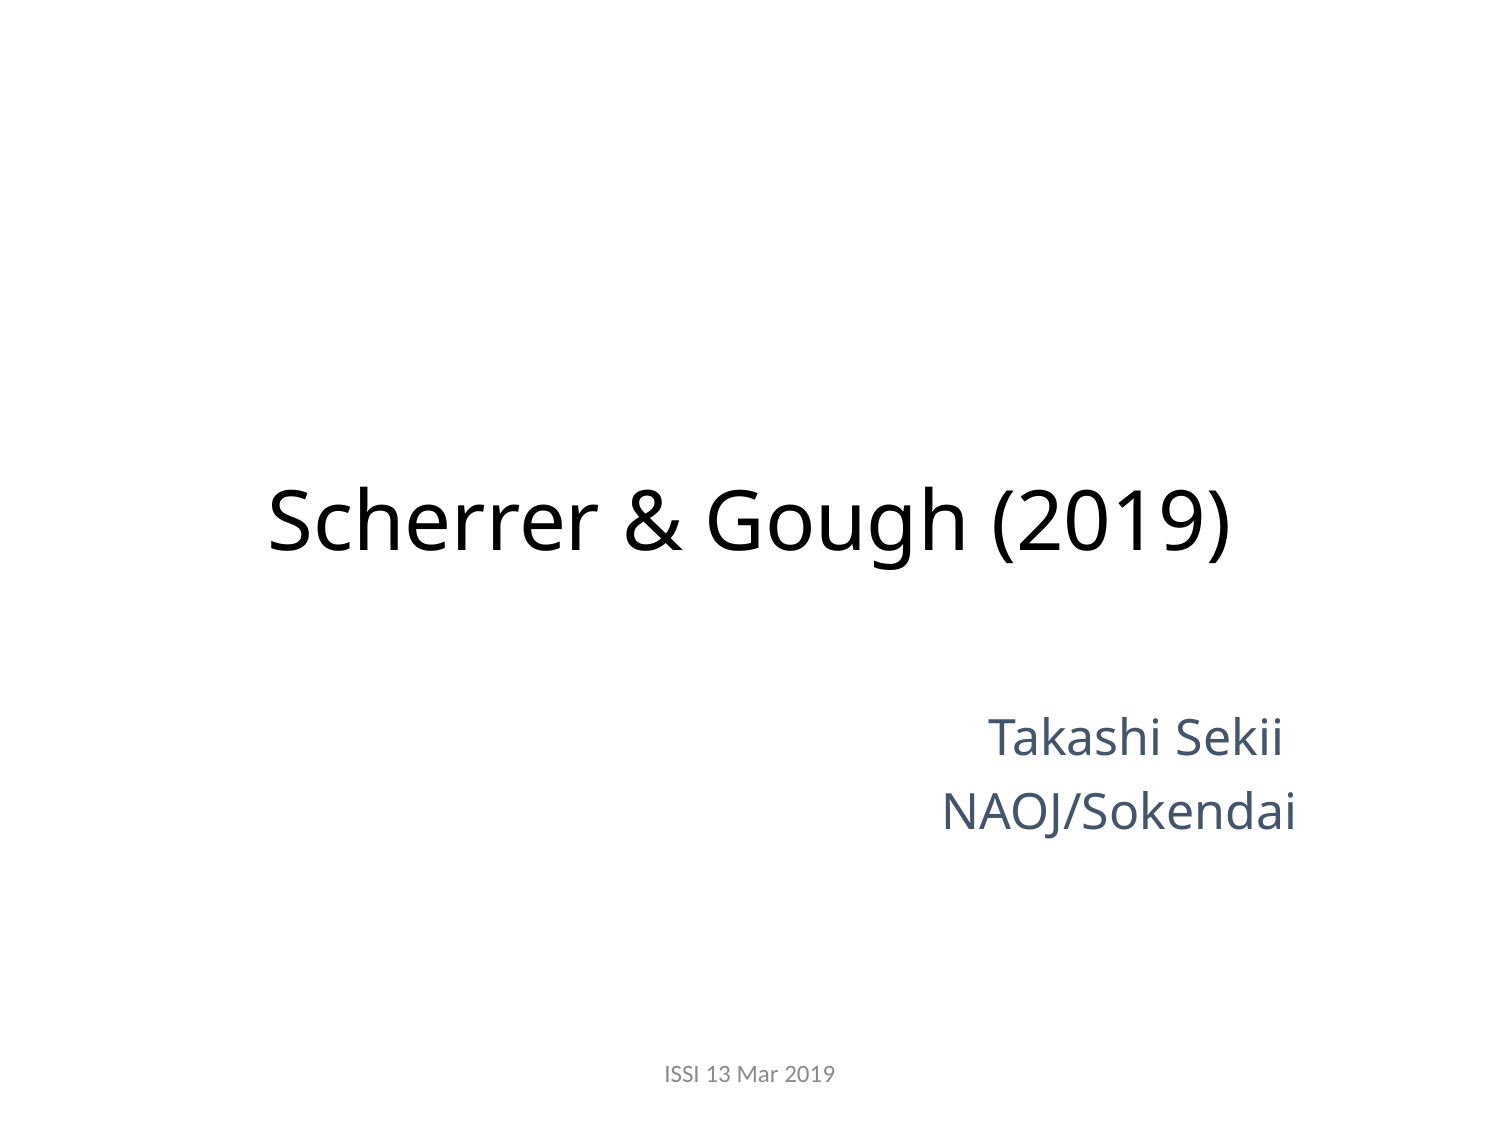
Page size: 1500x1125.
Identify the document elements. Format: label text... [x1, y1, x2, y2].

title Scherrer & Gough (2019) [112, 184, 1388, 576]
footer ISSI 13 Mar 2019 [496, 1042, 1004, 1103]
subtitle Takashi Sekii NAOJ/Sokendai [187, 704, 1313, 863]
